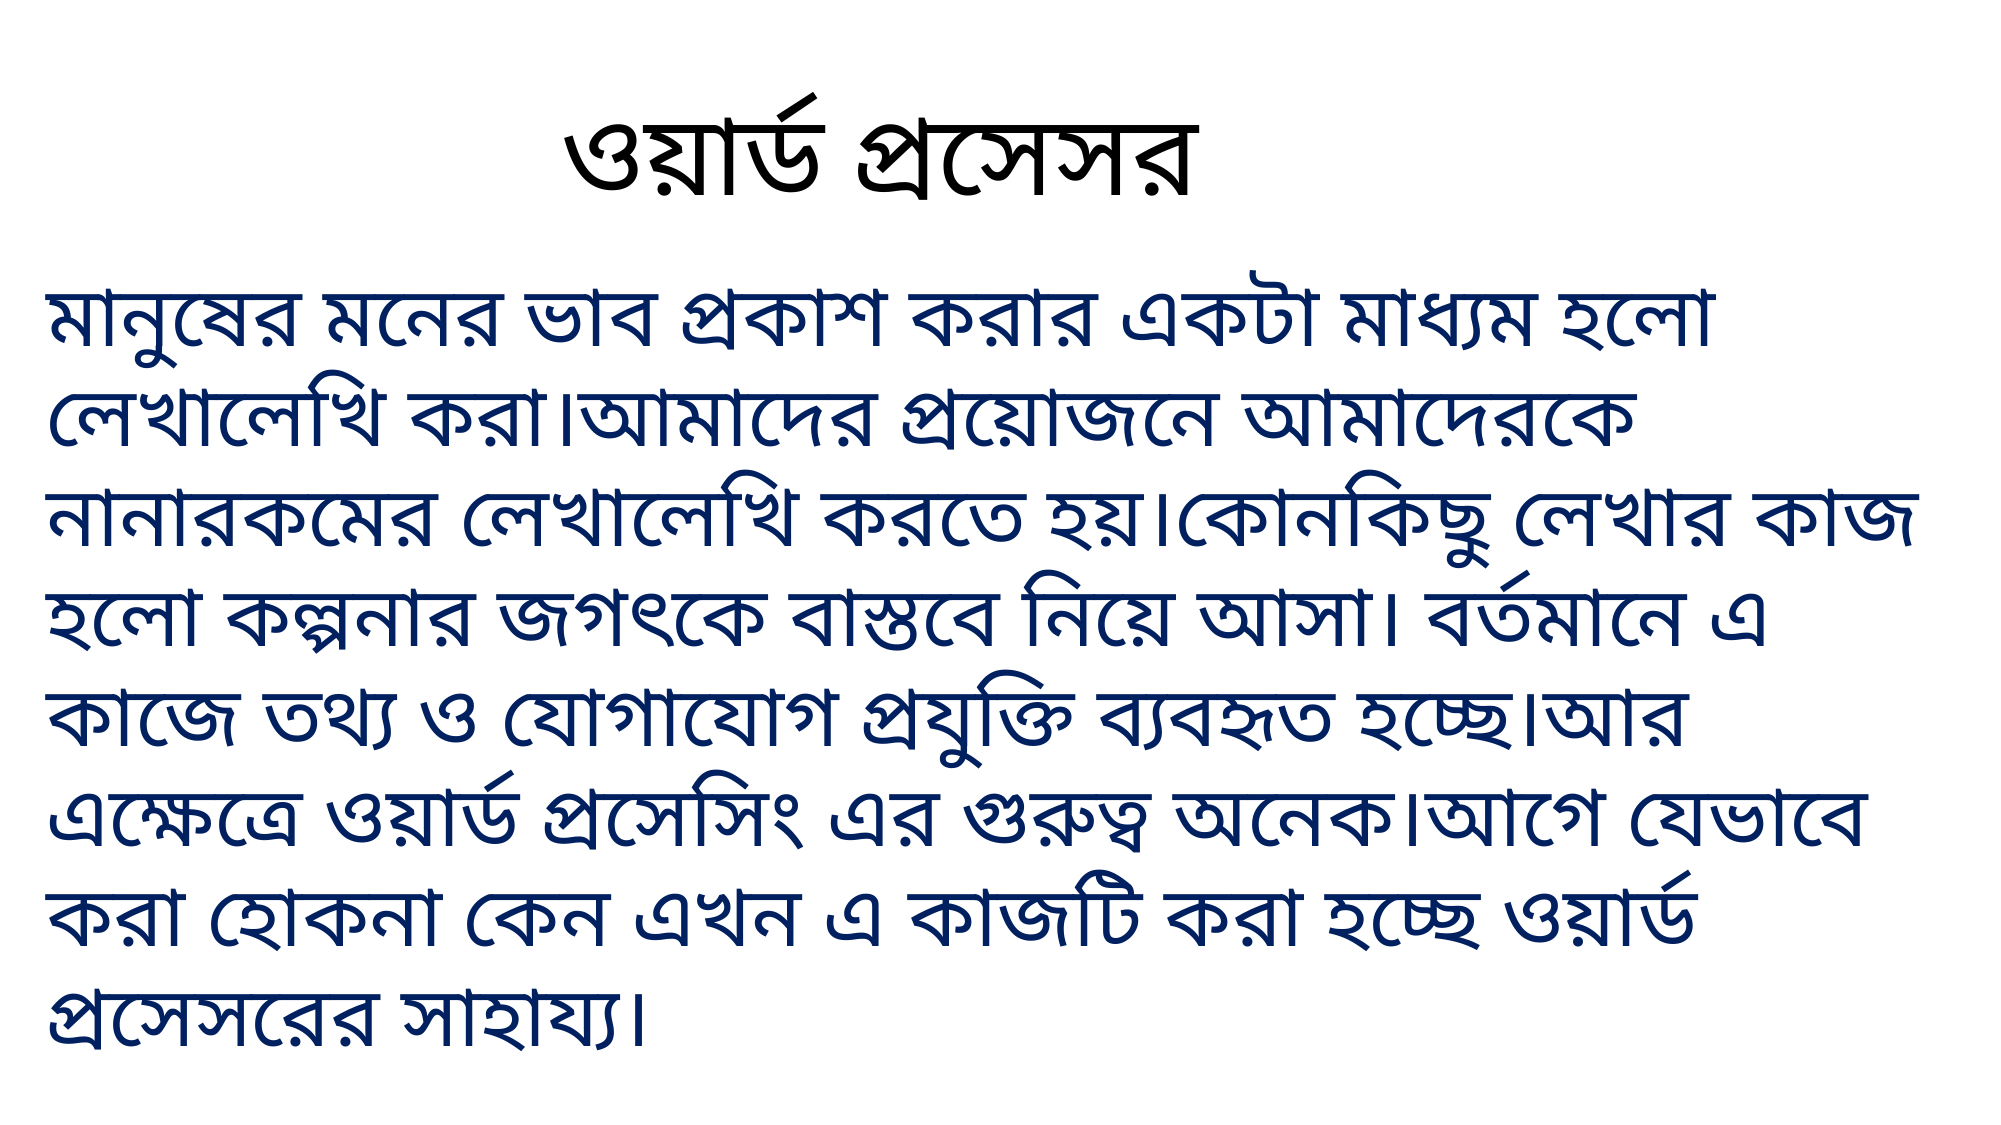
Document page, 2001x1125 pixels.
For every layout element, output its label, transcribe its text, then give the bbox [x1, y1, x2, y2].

text_box মানুষের মনের ভাব প্রকাশ করার একটা মাধ্যম হলো লেখালেখি করা।আমাদের প্রয়োজনে আমাদেরকে নানারকমের লেখালেখি করতে হয়।কোনকিছু লেখার কাজ হলো কল্পনার জগৎকে বাস্তবে নিয়ে আসা। বর্তমানে এ কাজে তথ্য ও যোগাযোগ প্রযুক্তি ব্যবহৃত হচ্ছে।আর এক্ষেত্রে ওয়ার্ড প্রসেসিং এর গুরুত্ব অনেক।আগে যেভাবে করা হোকনা কেন এখন এ কাজটি করা হচ্ছে ওয়ার্ড প্রসেসরের সাহায্য। [32, 255, 1955, 1071]
text_box ওয়ার্ড প্রসেসর [546, 75, 1243, 225]
